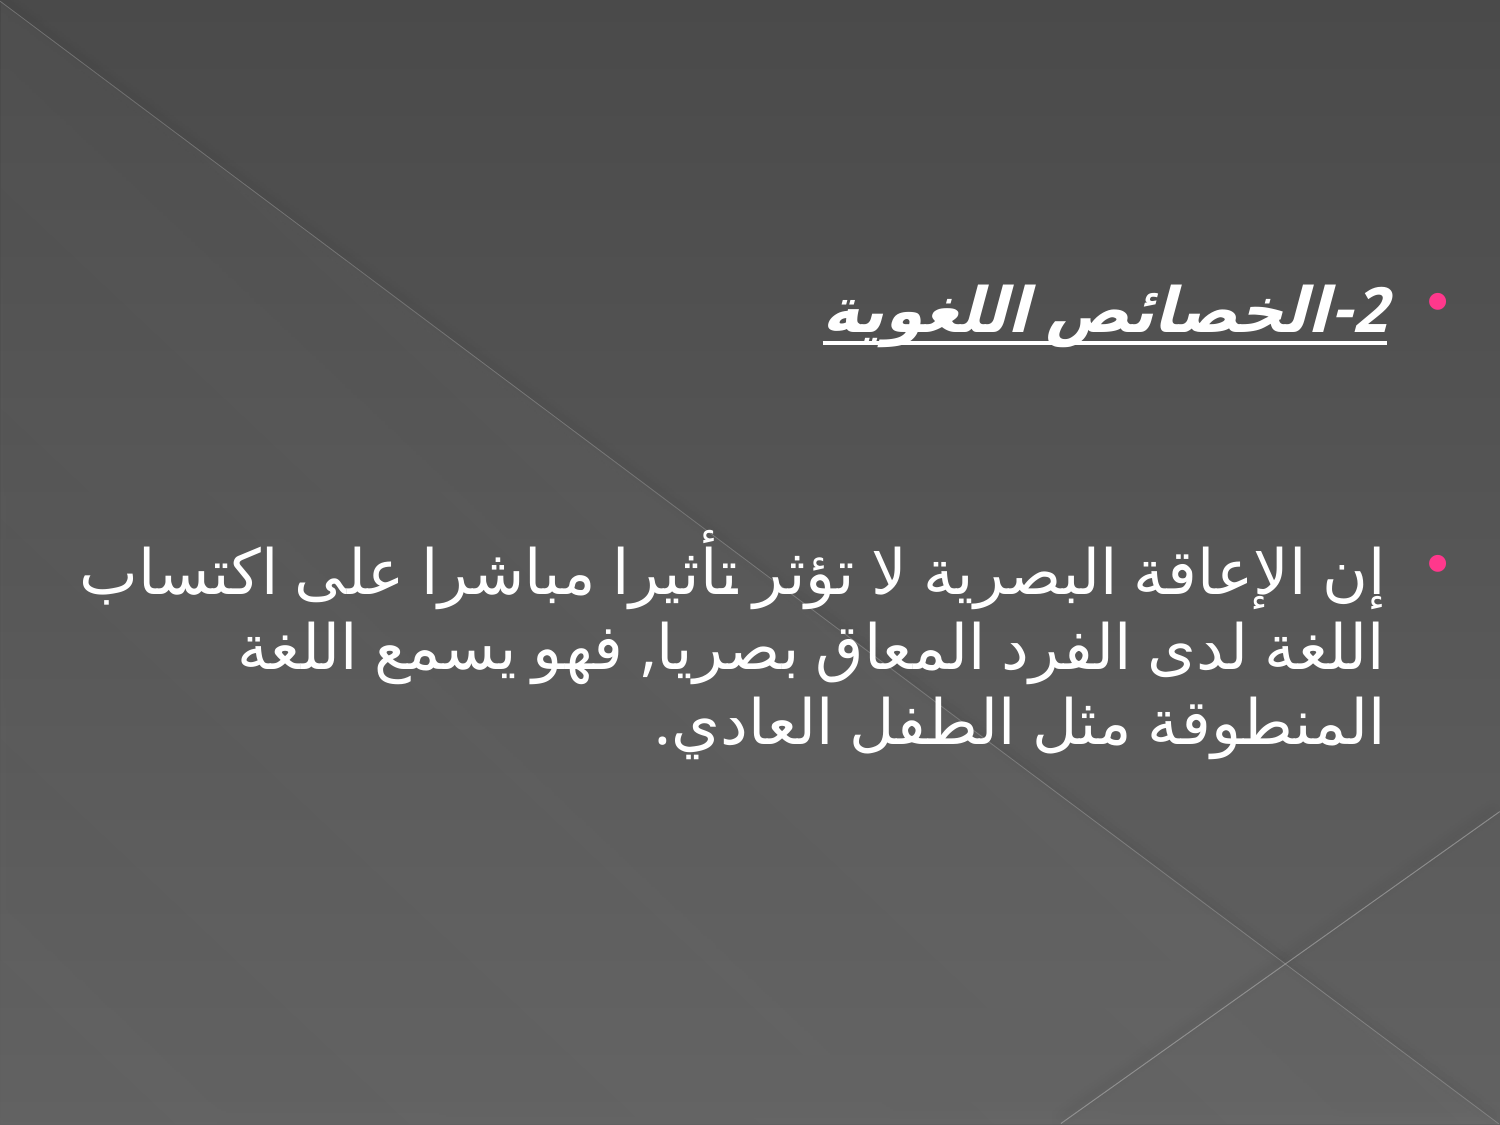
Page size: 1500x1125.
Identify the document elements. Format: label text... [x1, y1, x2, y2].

list 2-الخصائص اللغوية إن الإعاقة البصرية لا تؤثر تأثيرا مباشرا على اكتساب اللغة لدى الفرد المعاق بصريا, فهو يسمع اللغة المنطوقة مثل الطفل العادي. [50, 0, 1475, 1100]
